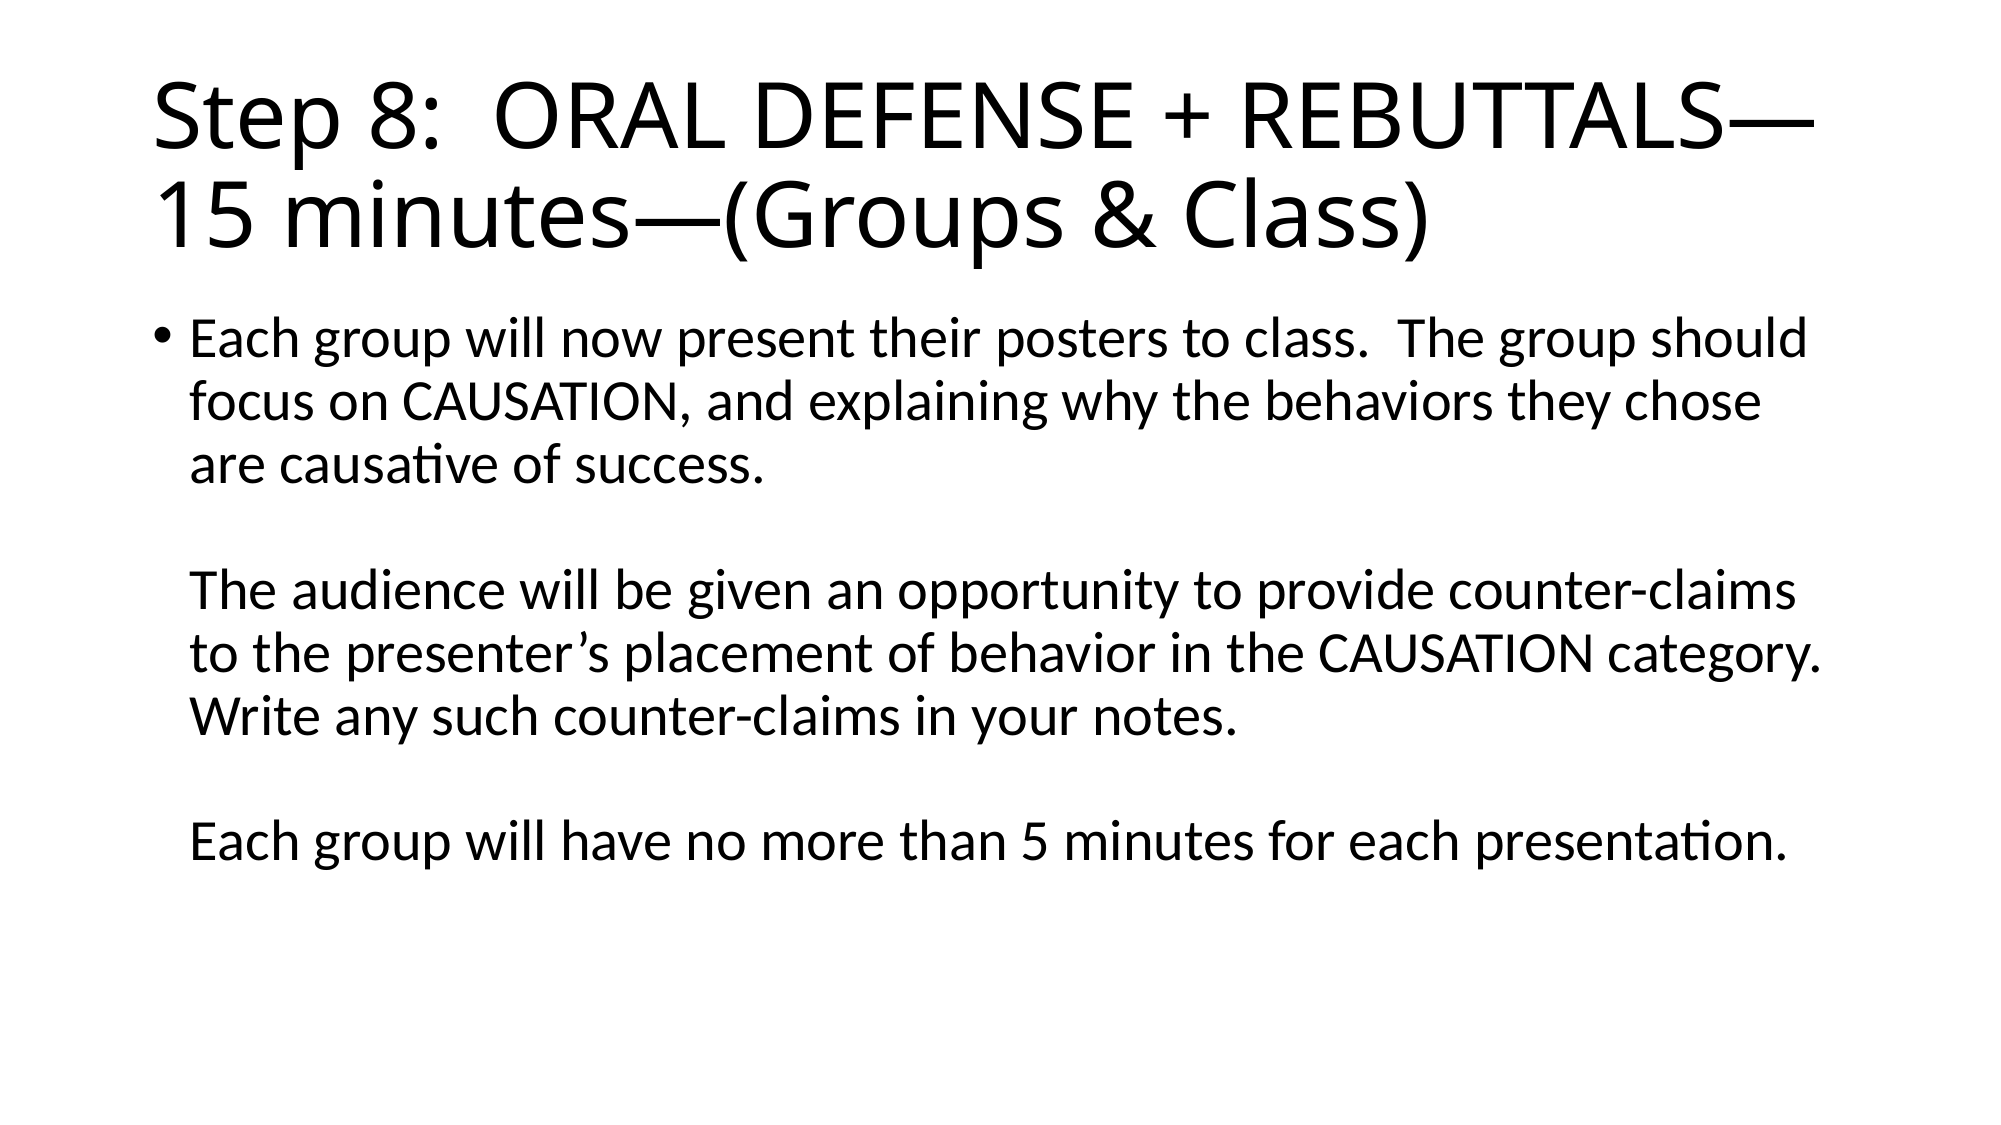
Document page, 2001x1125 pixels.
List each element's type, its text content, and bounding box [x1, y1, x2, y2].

list Each group will now present their posters to class. The group should focus on CAUSATION, and explaining why the behaviors they chose are causative of success. The audience will be given an opportunity to provide counter-claims to the presenter’s placement of behavior in the CAUSATION category. Write any such counter-claims in your notes. Each group will have no more than 5 minutes for each presentation. [137, 299, 1863, 1014]
title Step 8: ORAL DEFENSE + REBUTTALS—15 minutes—(Groups & Class) [137, 59, 1863, 278]
